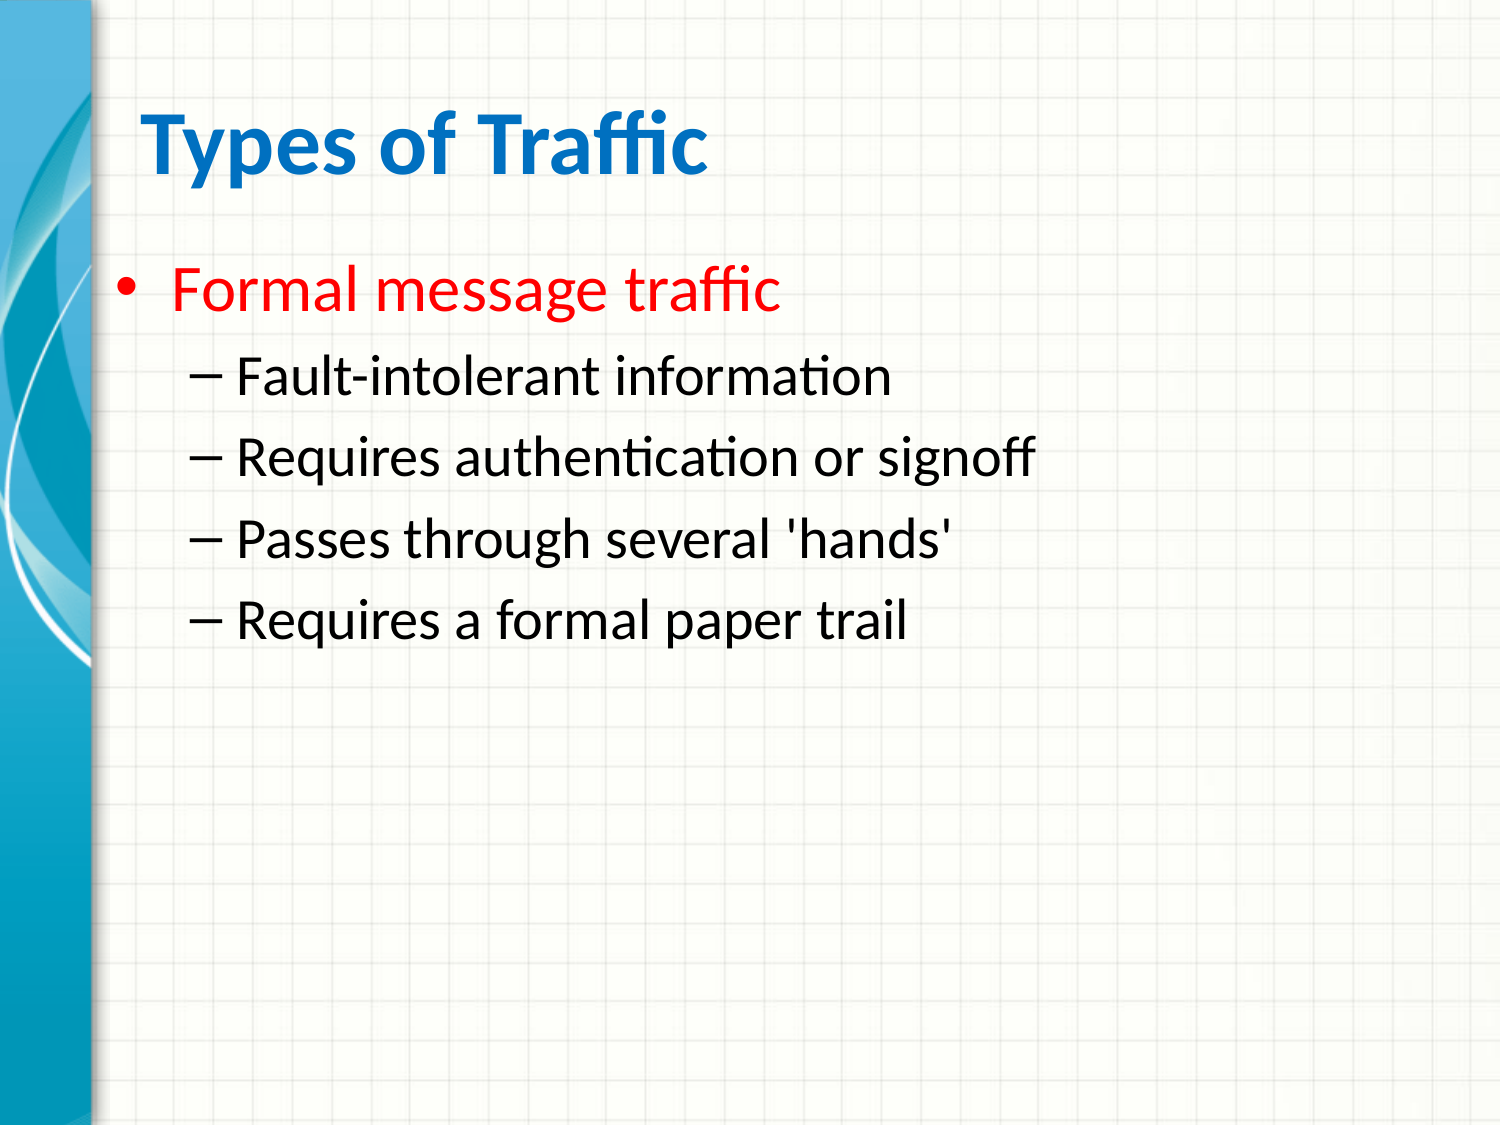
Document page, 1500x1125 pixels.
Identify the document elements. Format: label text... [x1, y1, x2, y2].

picture [0, 0, 1500, 1125]
list Formal message traffic Fault-intolerant information Requires authentication or signoff Passes through several 'hands' Requires a formal paper trail [99, 237, 1388, 988]
title Types of Traffic [125, 44, 1450, 232]
